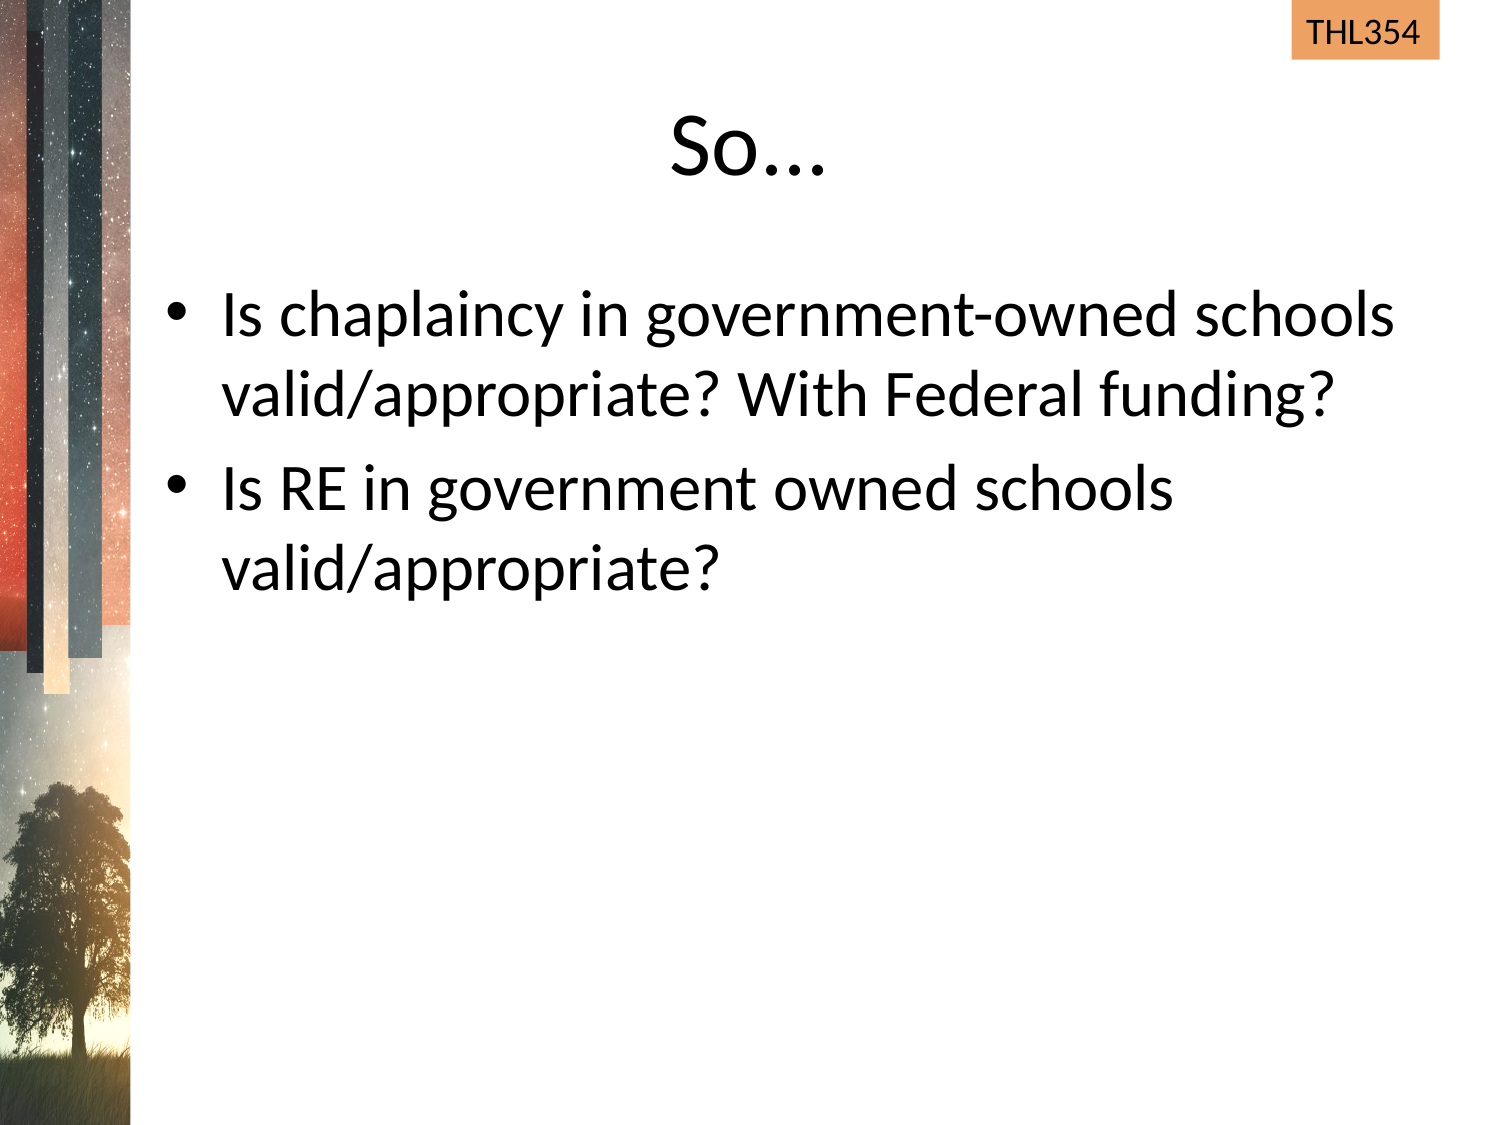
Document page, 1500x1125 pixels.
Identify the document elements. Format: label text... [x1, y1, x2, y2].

list Is chaplaincy in government-owned schools valid/appropriate? With Federal funding? Is RE in government owned schools valid/appropriate? [150, 262, 1425, 1005]
list Commenting on the recent rise of the Anzac legend, Manning Clark wrote: ‘A secular religion has replaced the religion of the spirit.’ Manning Clark, A History of Australia, Volume 6, p. 136 [0, 0, 131, 1125]
title So... [75, 45, 1425, 233]
